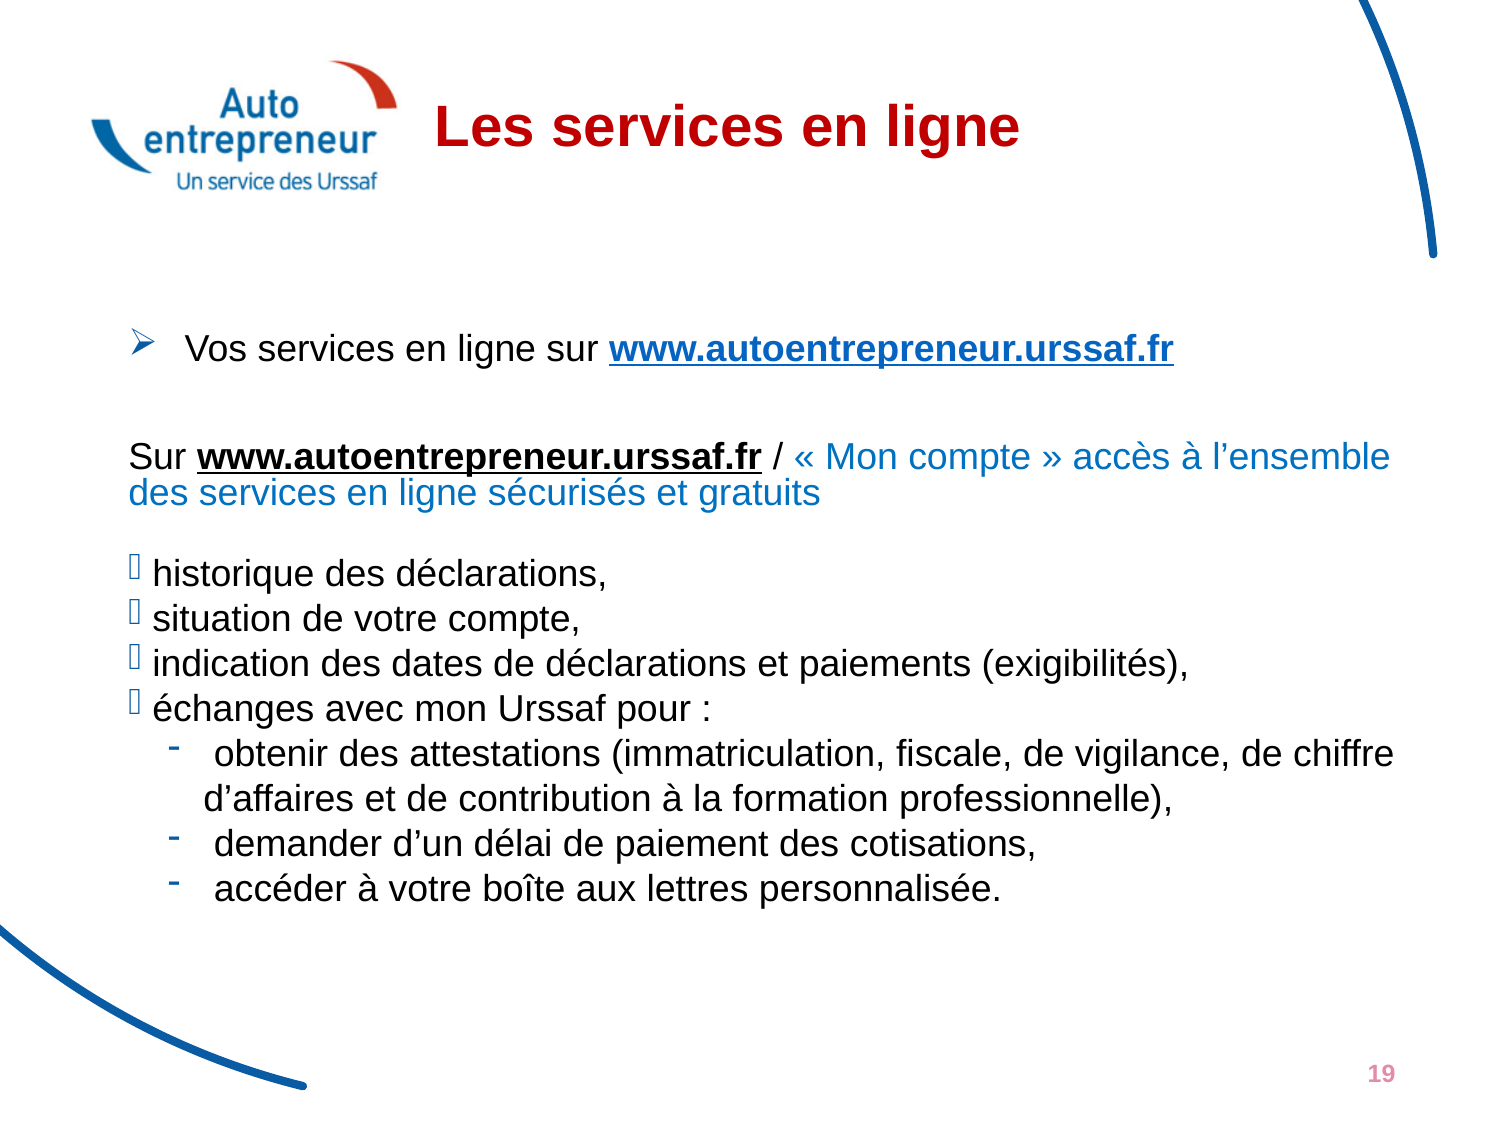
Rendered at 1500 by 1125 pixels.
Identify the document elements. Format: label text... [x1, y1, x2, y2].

text_box Vos services en ligne sur www.autoentrepreneur.urssaf.fr Sur www.autoentrepreneur.urssaf.fr / « Mon compte » accès à l’ensemble des services en ligne sécurisés et gratuits historique des déclarations, situation de votre compte, indication des dates de déclarations et paiements (exigibilités), échanges avec mon Urssaf pour : obtenir des attestations (immatriculation, fiscale, de vigilance, de chiffre d’affaires et de contribution à la formation professionnelle), demander d’un délai de paiement des cotisations, accéder à votre boîte aux lettres personnalisée. [113, 280, 1416, 1006]
slide_number 19 [1367, 1042, 1427, 1103]
picture [73, 26, 434, 206]
title Les services en ligne [434, 95, 1368, 186]
